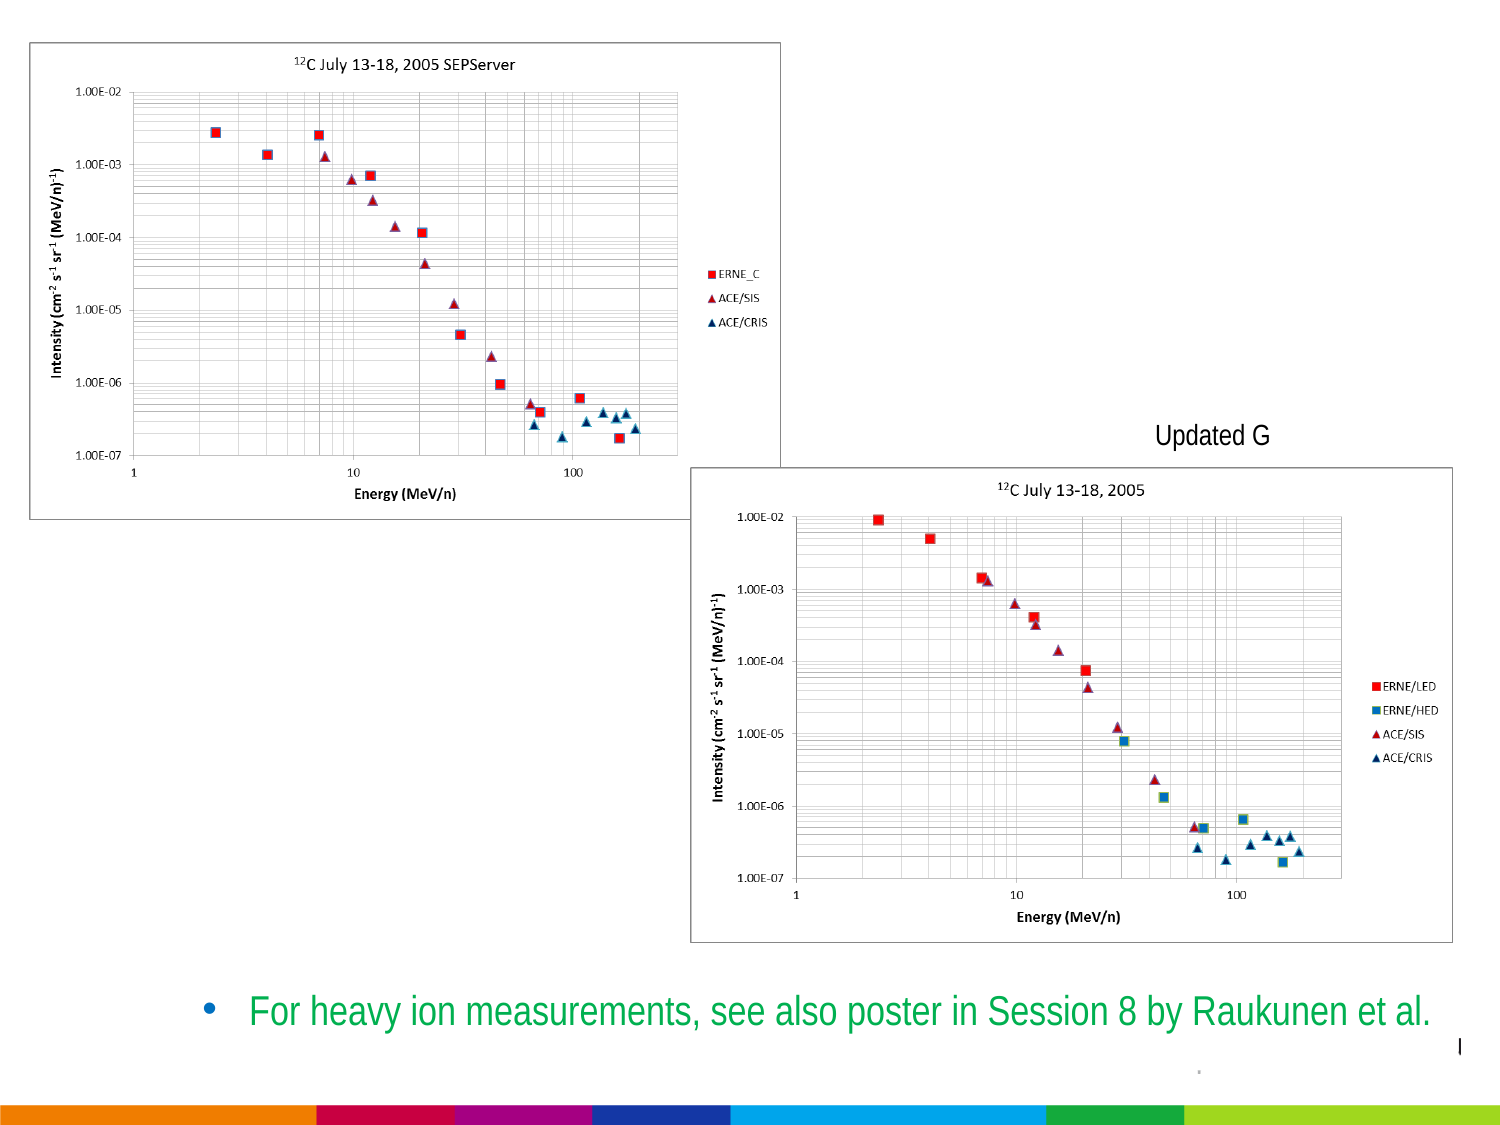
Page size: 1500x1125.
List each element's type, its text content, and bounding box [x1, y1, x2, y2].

picture [29, 42, 1454, 944]
picture [1047, 1105, 1500, 1125]
picture [0, 1105, 730, 1125]
text_box For heavy ion measurements, see also poster in Session 8 by Raukunen et al. [112, 975, 1459, 1071]
text_box Updated G [1140, 408, 1286, 459]
picture [1163, 987, 1461, 1074]
